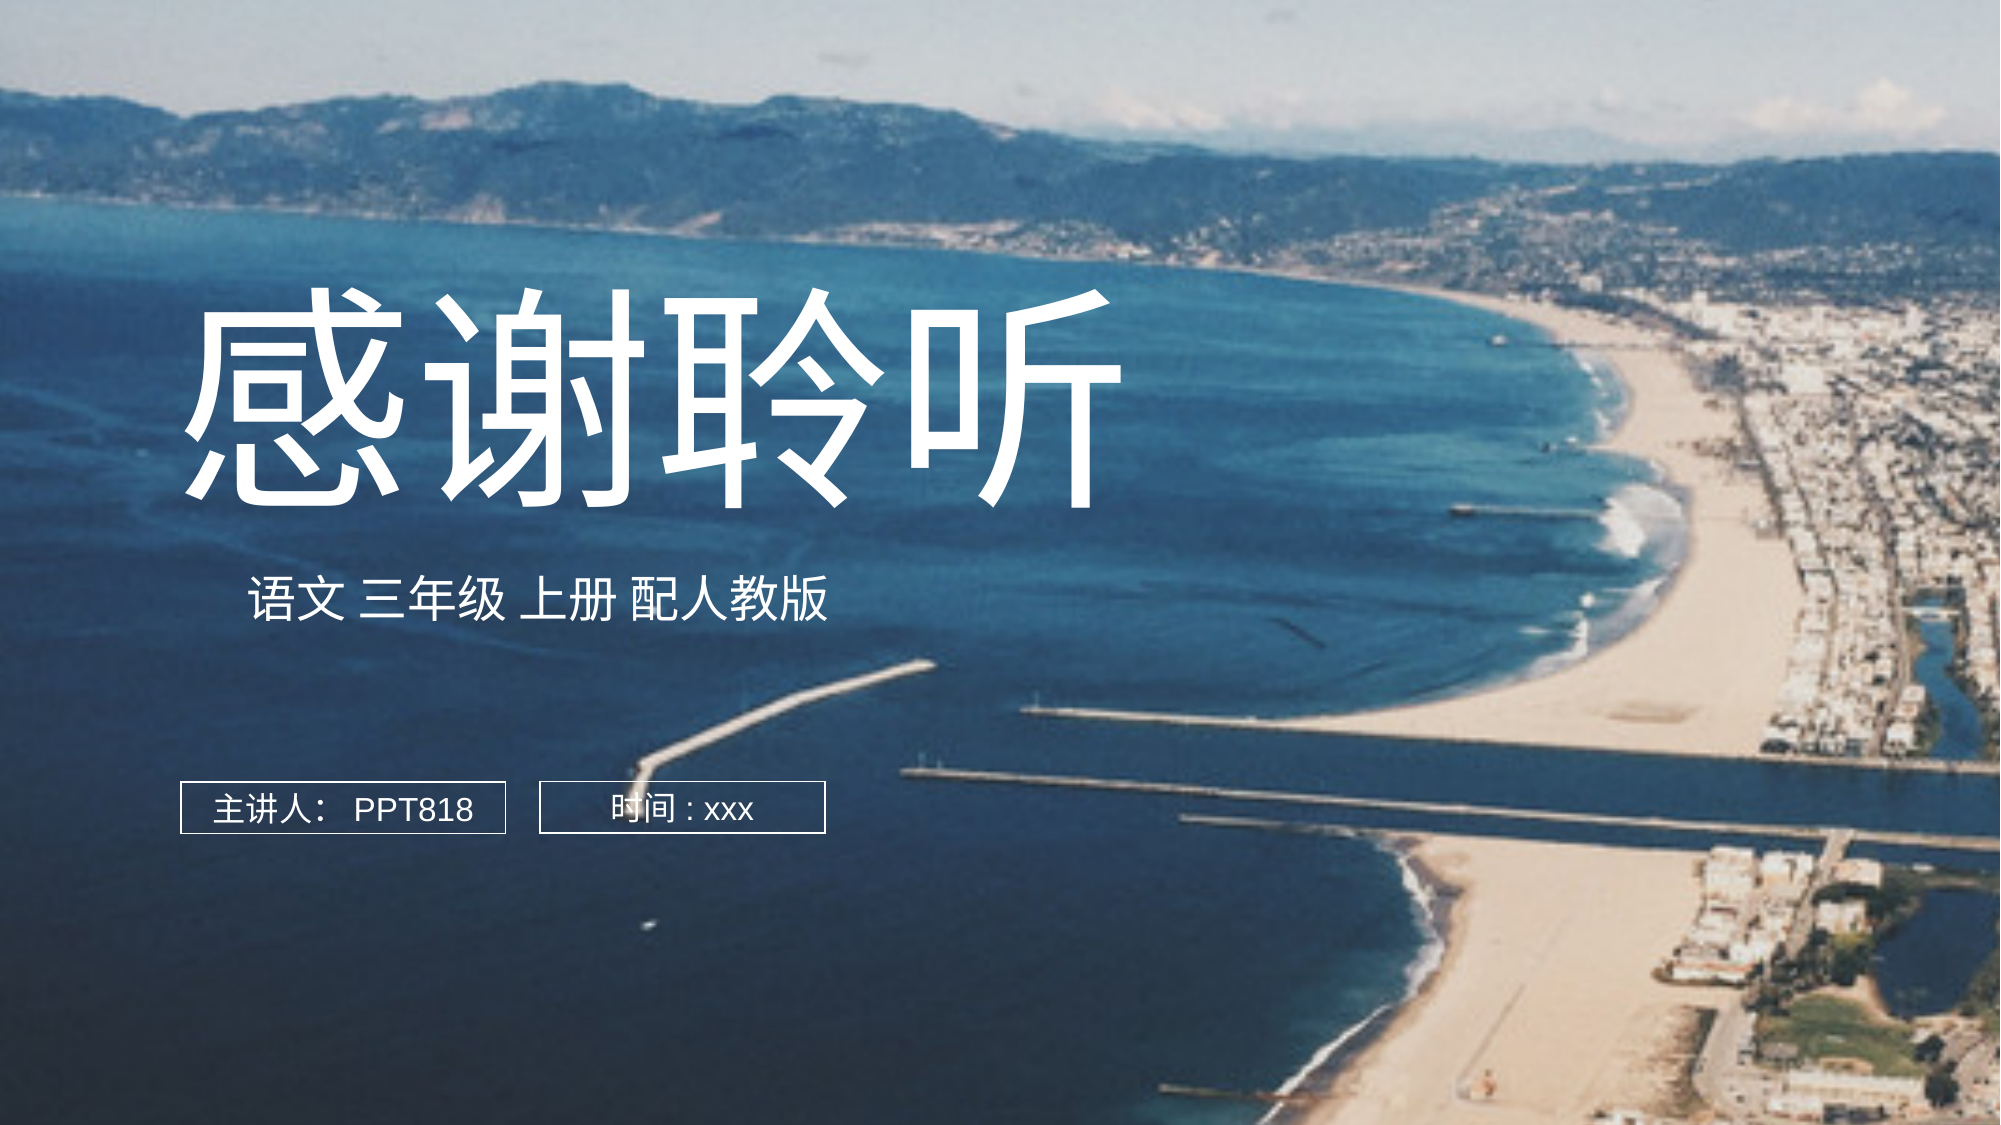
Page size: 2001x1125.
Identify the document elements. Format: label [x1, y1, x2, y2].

text_box [181, 781, 826, 834]
picture [0, 0, 2000, 1125]
text_box [175, 249, 1259, 636]
